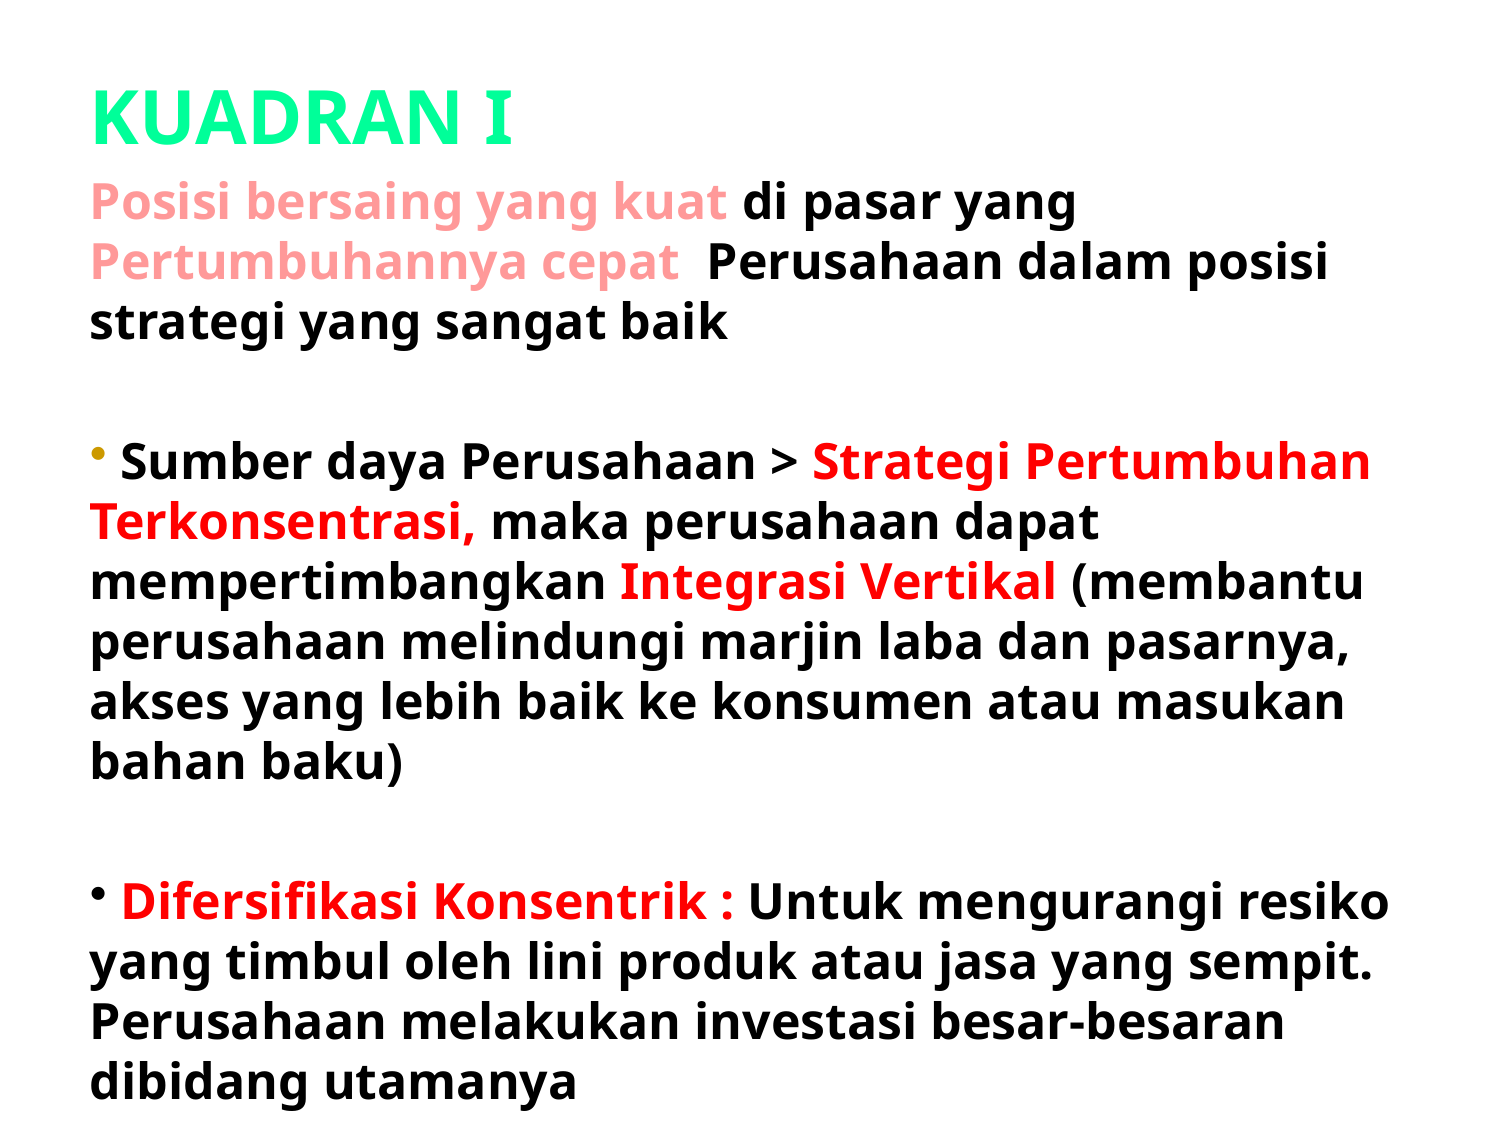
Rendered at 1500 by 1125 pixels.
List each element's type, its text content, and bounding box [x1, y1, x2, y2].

text_box KUADRAN I Posisi bersaing yang kuat di pasar yang Pertumbuhannya cepat Perusahaan dalam posisi strategi yang sangat baik Sumber daya Perusahaan > Strategi Pertumbuhan Terkonsentrasi, maka perusahaan dapat mempertimbangkan Integrasi Vertikal (membantu perusahaan melindungi marjin laba dan pasarnya, akses yang lebih baik ke konsumen atau masukan bahan baku) Difersifikasi Konsentrik : Untuk mengurangi resiko yang timbul oleh lini produk atau jasa yang sempit. Perusahaan melakukan investasi besar-besaran dibidang utamanya [75, 62, 1450, 1038]
